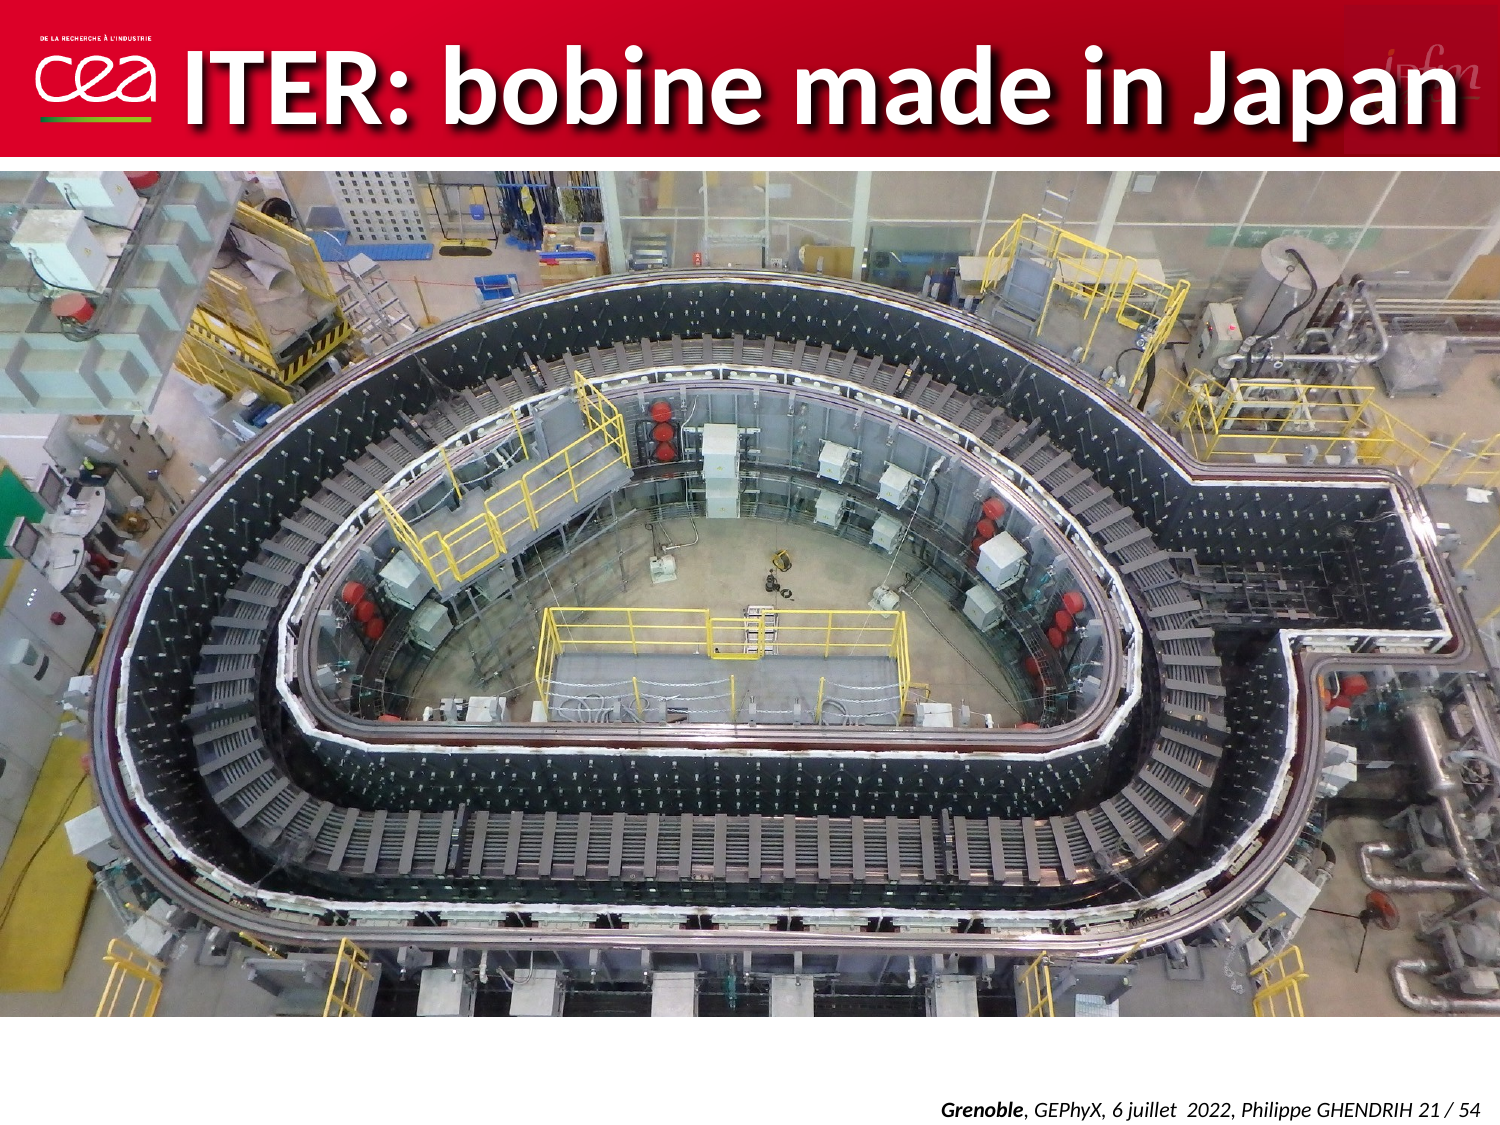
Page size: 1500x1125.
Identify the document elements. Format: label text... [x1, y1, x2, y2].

picture [0, 171, 1500, 1017]
text_box Grenoble, GEPhyX, 6 juillet 2022, Philippe GHENDRIH 21 / 54 [926, 1095, 1486, 1125]
picture [0, 0, 1500, 157]
title ITER: bobine made in Japan [177, 4, 1490, 155]
